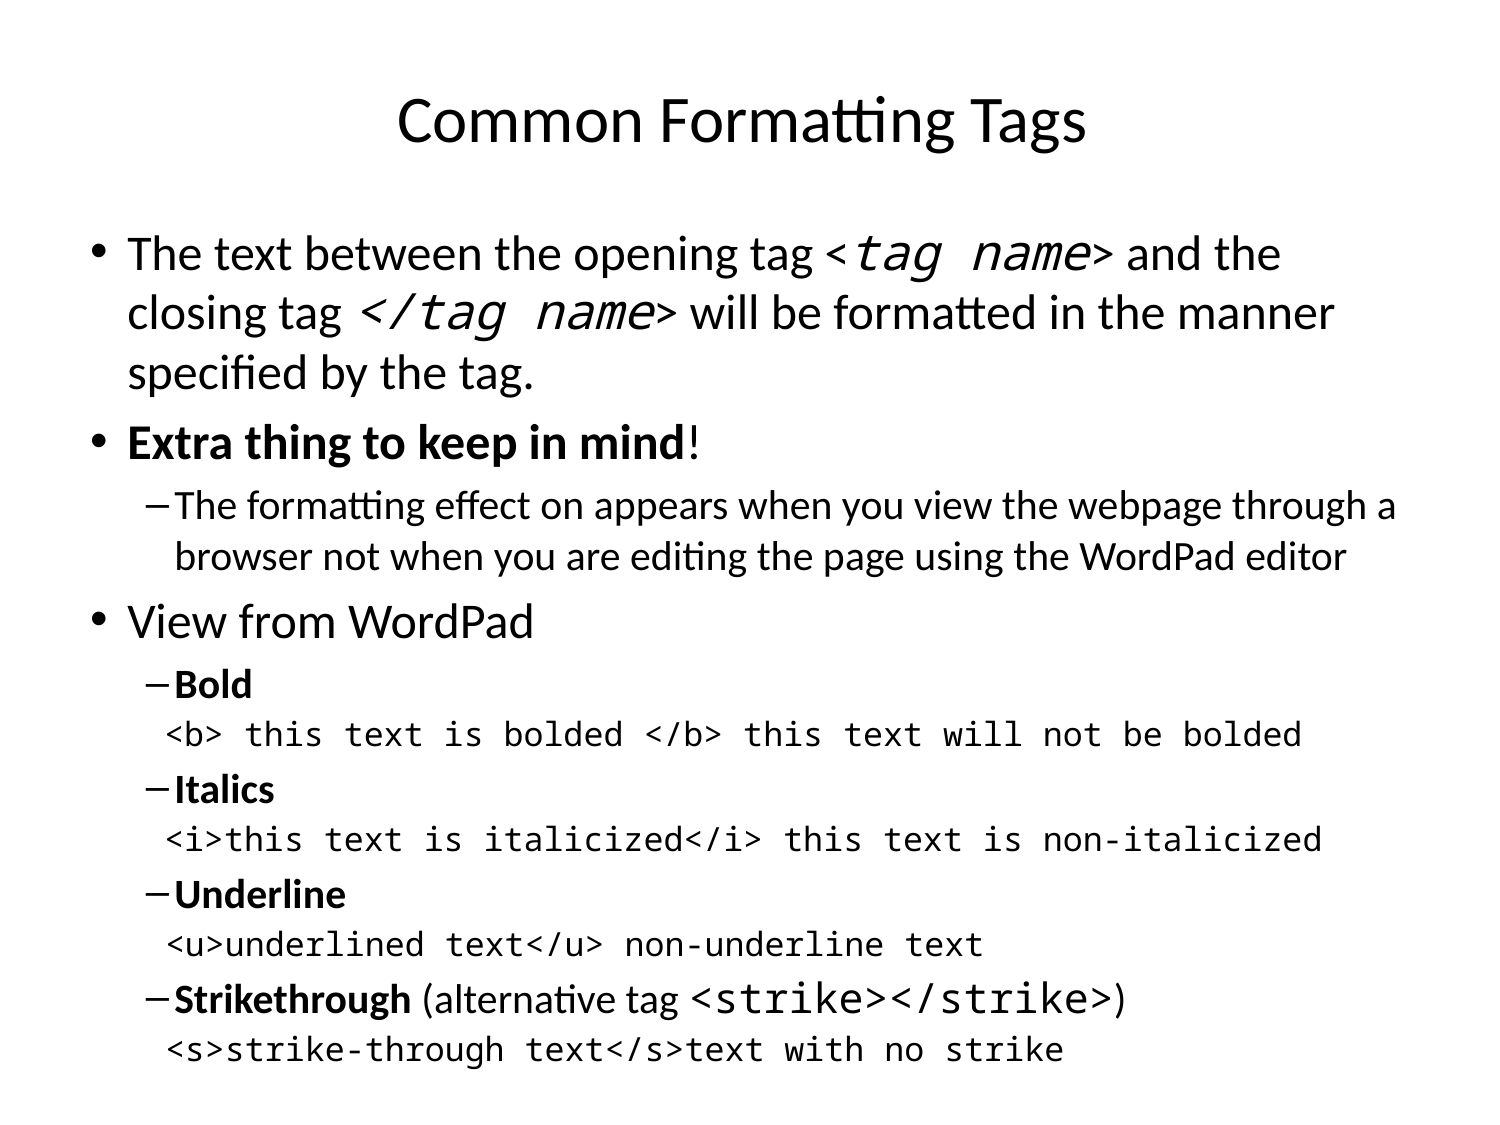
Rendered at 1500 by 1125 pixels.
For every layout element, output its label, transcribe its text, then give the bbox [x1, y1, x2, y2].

list The text between the opening tag <tag name> and the closing tag </tag name> will be formatted in the manner specified by the tag. Extra thing to keep in mind! The formatting effect on appears when you view the webpage through a browser not when you are editing the page using the WordPad editor View from WordPad Bold <b> this text is bolded </b> this text will not be bolded Italics <i>this text is italicized</i> this text is non-italicized Underline <u>underlined text</u> non-underline text Strikethrough (alternative tag <strike></strike>) <s>strike-through text</s>text with no strike [74, 212, 1426, 1051]
title Common Formatting Tags [74, 44, 1426, 188]
